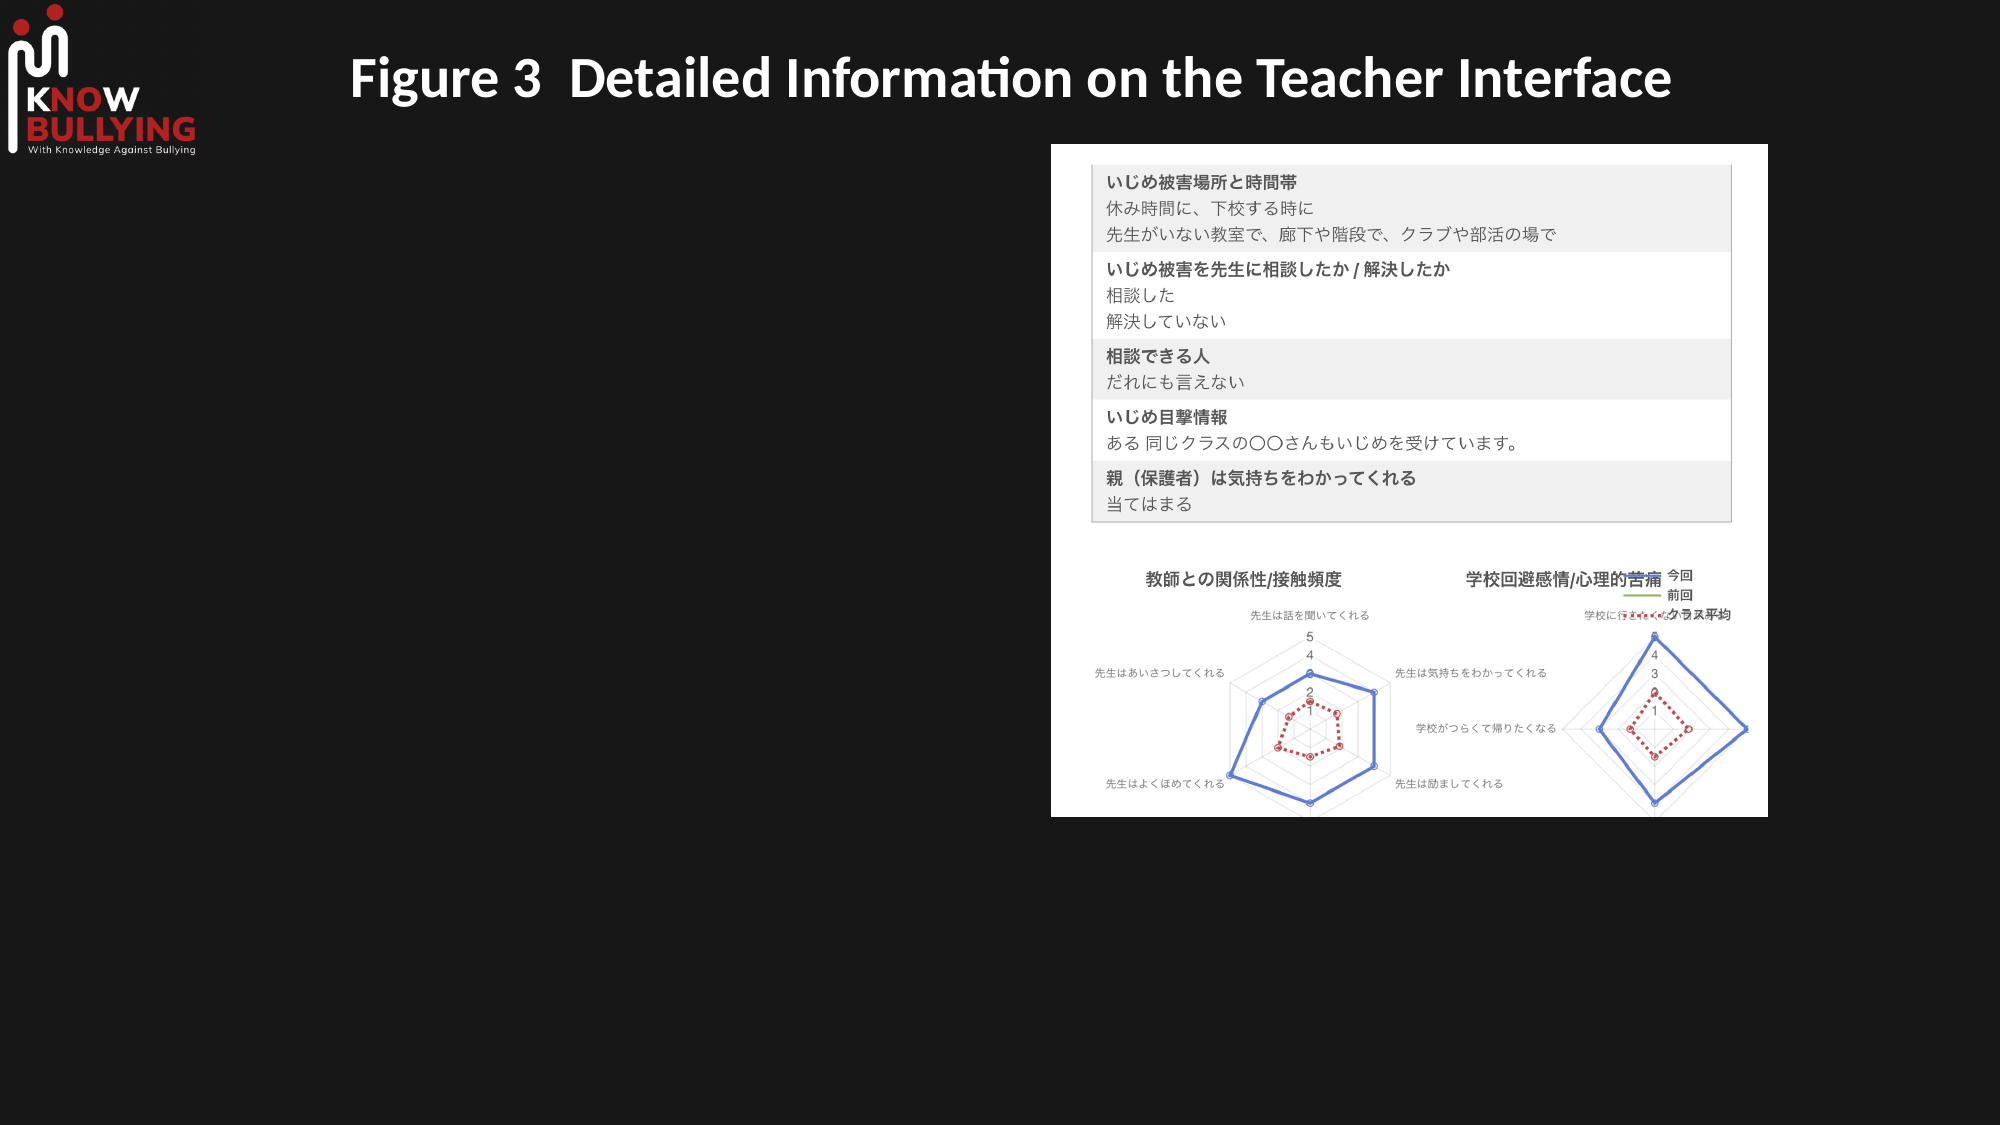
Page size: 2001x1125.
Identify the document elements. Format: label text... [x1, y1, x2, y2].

text_box Figure 3 Detailed Information on the Teacher Interface [335, 32, 1750, 107]
picture [335, 111, 1768, 1125]
picture [0, 0, 203, 160]
